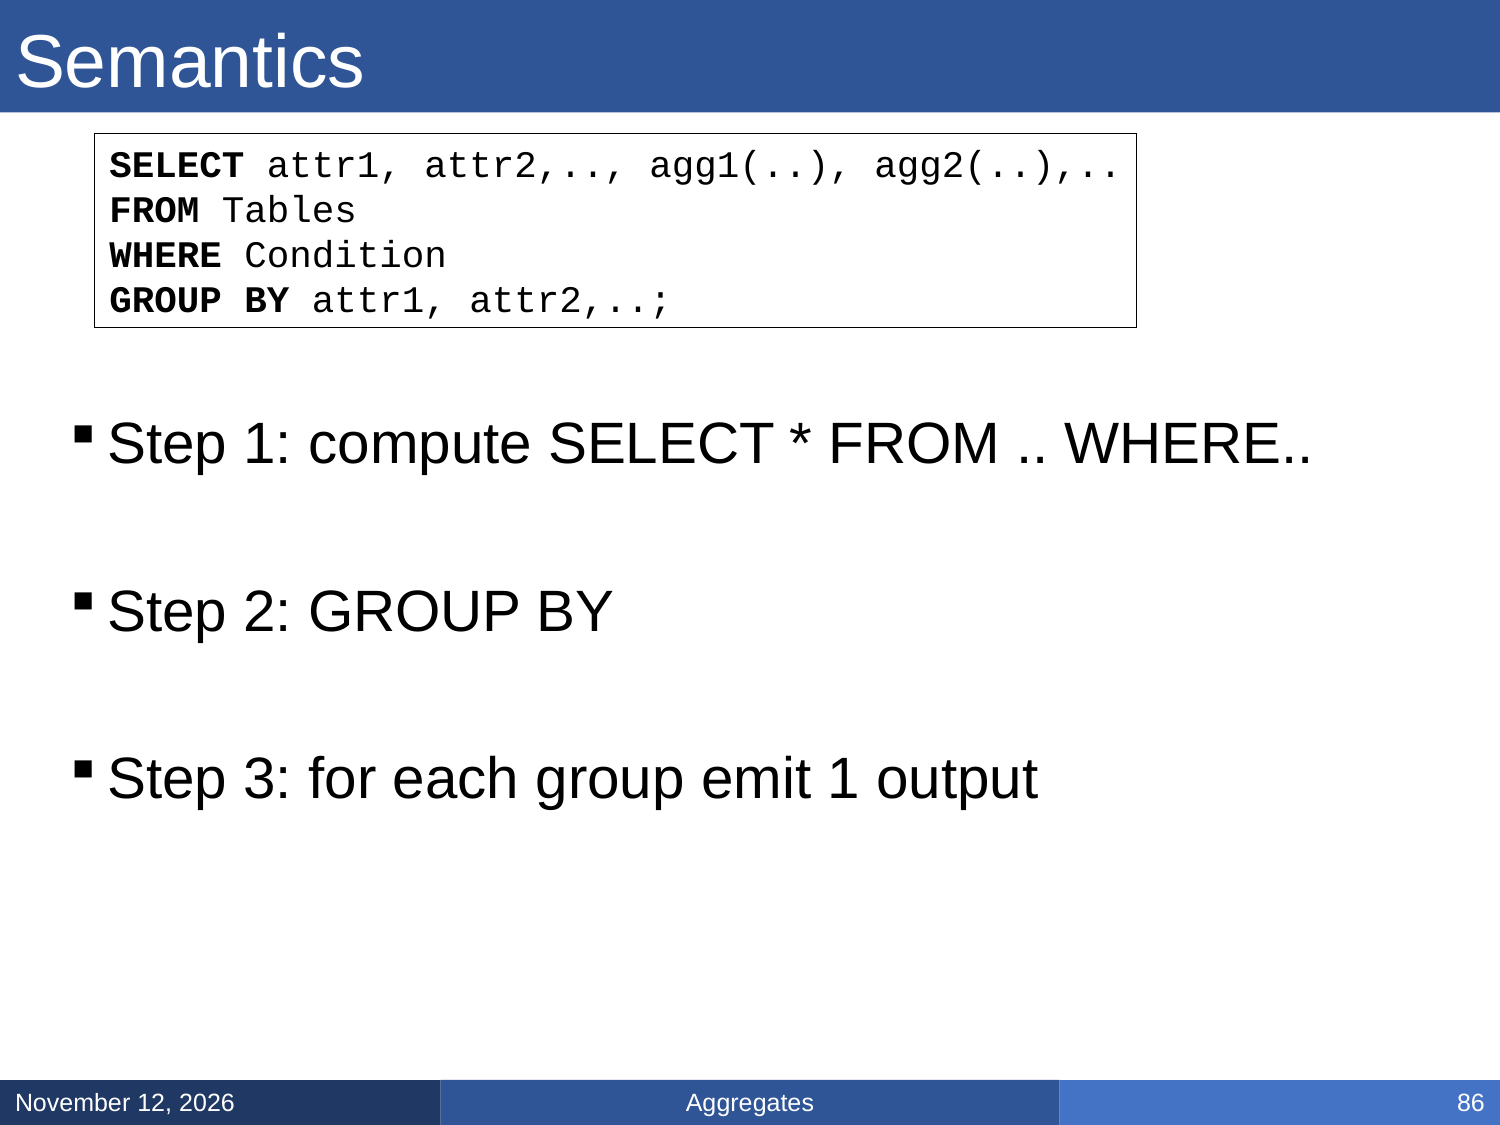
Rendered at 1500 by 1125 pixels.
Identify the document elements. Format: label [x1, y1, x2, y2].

slide_number [1162, 1079, 1500, 1125]
text_box [94, 133, 1137, 328]
slide_number [0, 1079, 338, 1125]
footer [496, 1079, 1004, 1125]
list [54, 405, 1445, 1024]
title [0, 0, 1500, 112]
